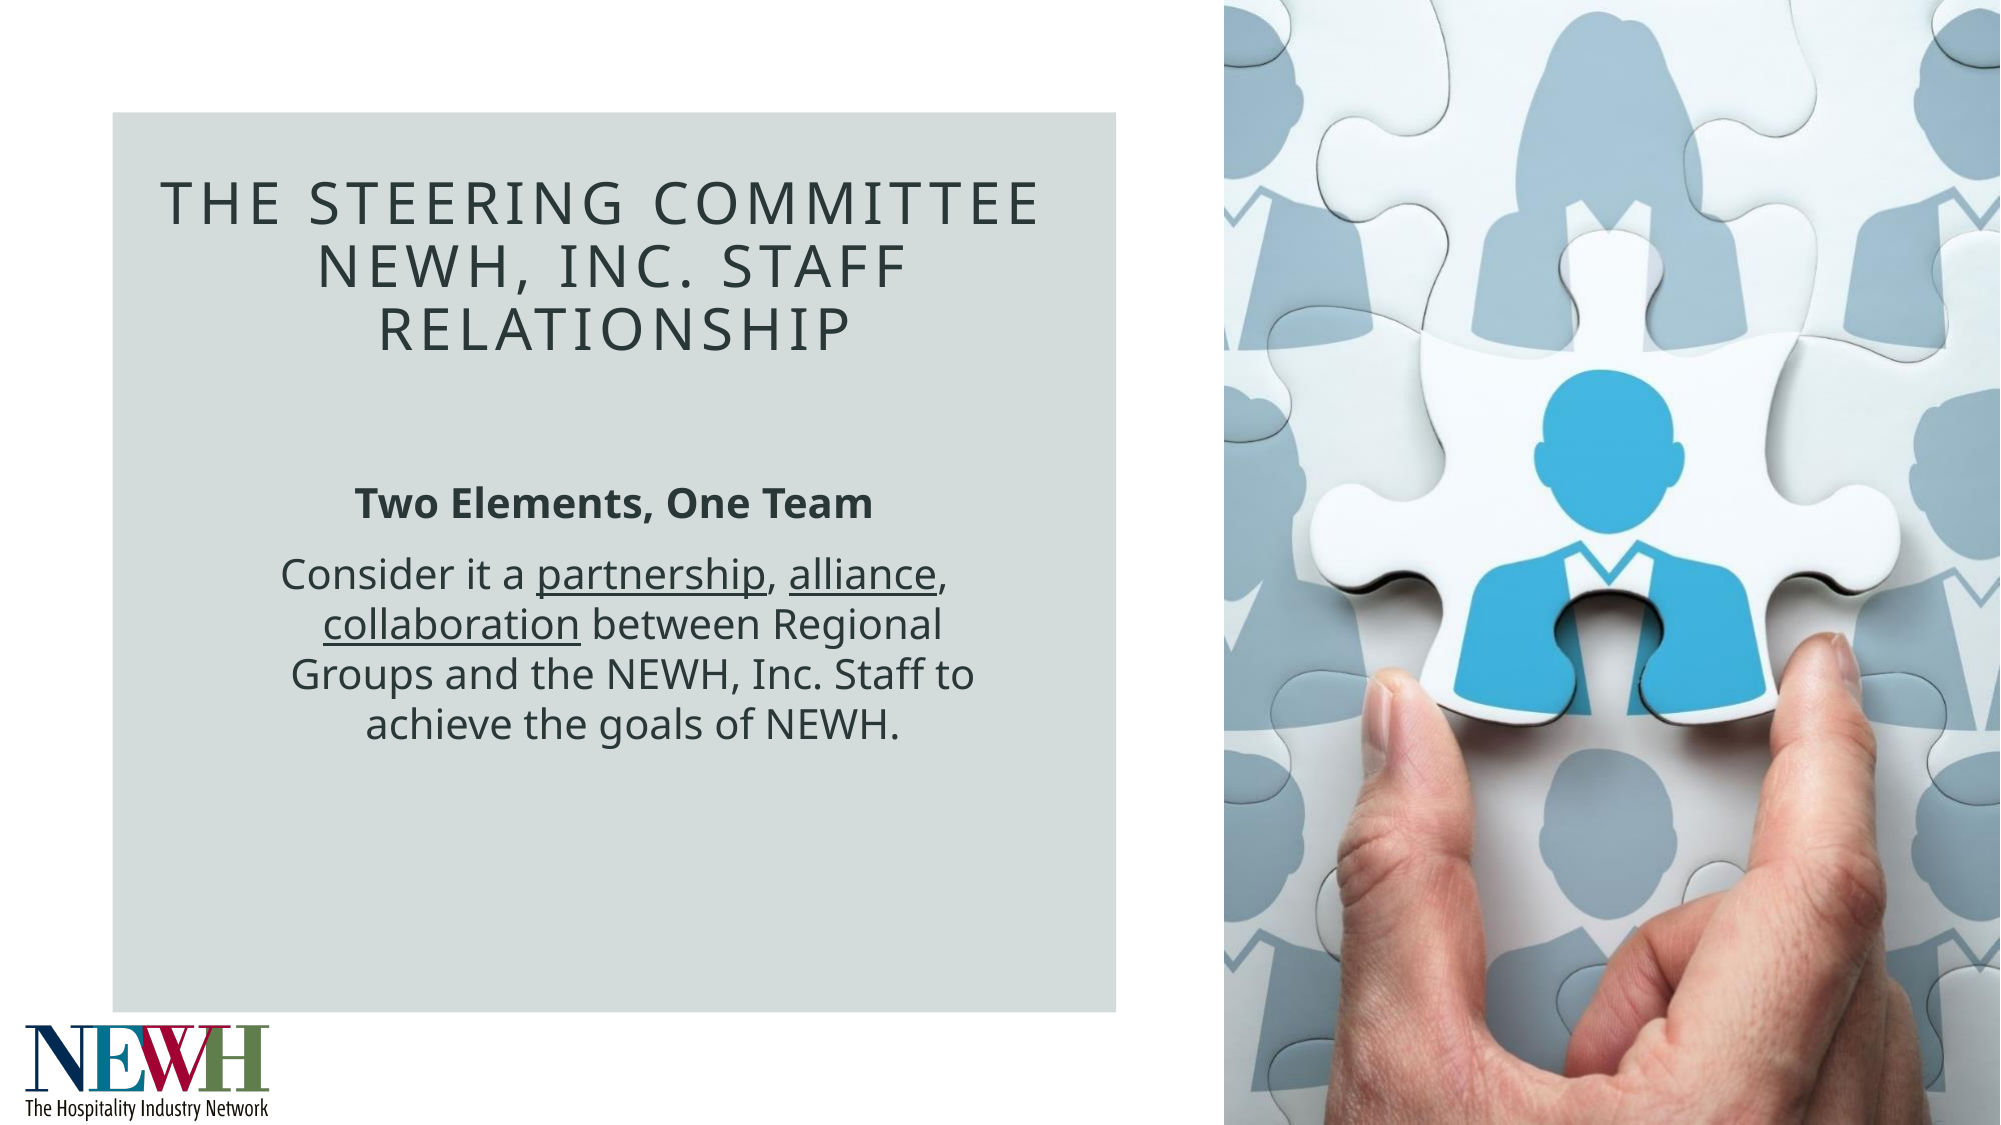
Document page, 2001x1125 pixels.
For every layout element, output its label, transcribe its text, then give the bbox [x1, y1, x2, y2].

text_box [0, 0, 1224, 1125]
list Two Elements, One Team Consider it a partnership, alliance, collaboration between Regional Groups and the NEWH, Inc. Staff to achieve the goals of NEWH. [194, 469, 1035, 914]
text_box [111, 111, 1117, 1013]
picture [3, 897, 290, 1125]
title The Steering committee NEWH, Inc. Staff Relationship [112, 150, 1117, 371]
picture [1224, 0, 2000, 1125]
